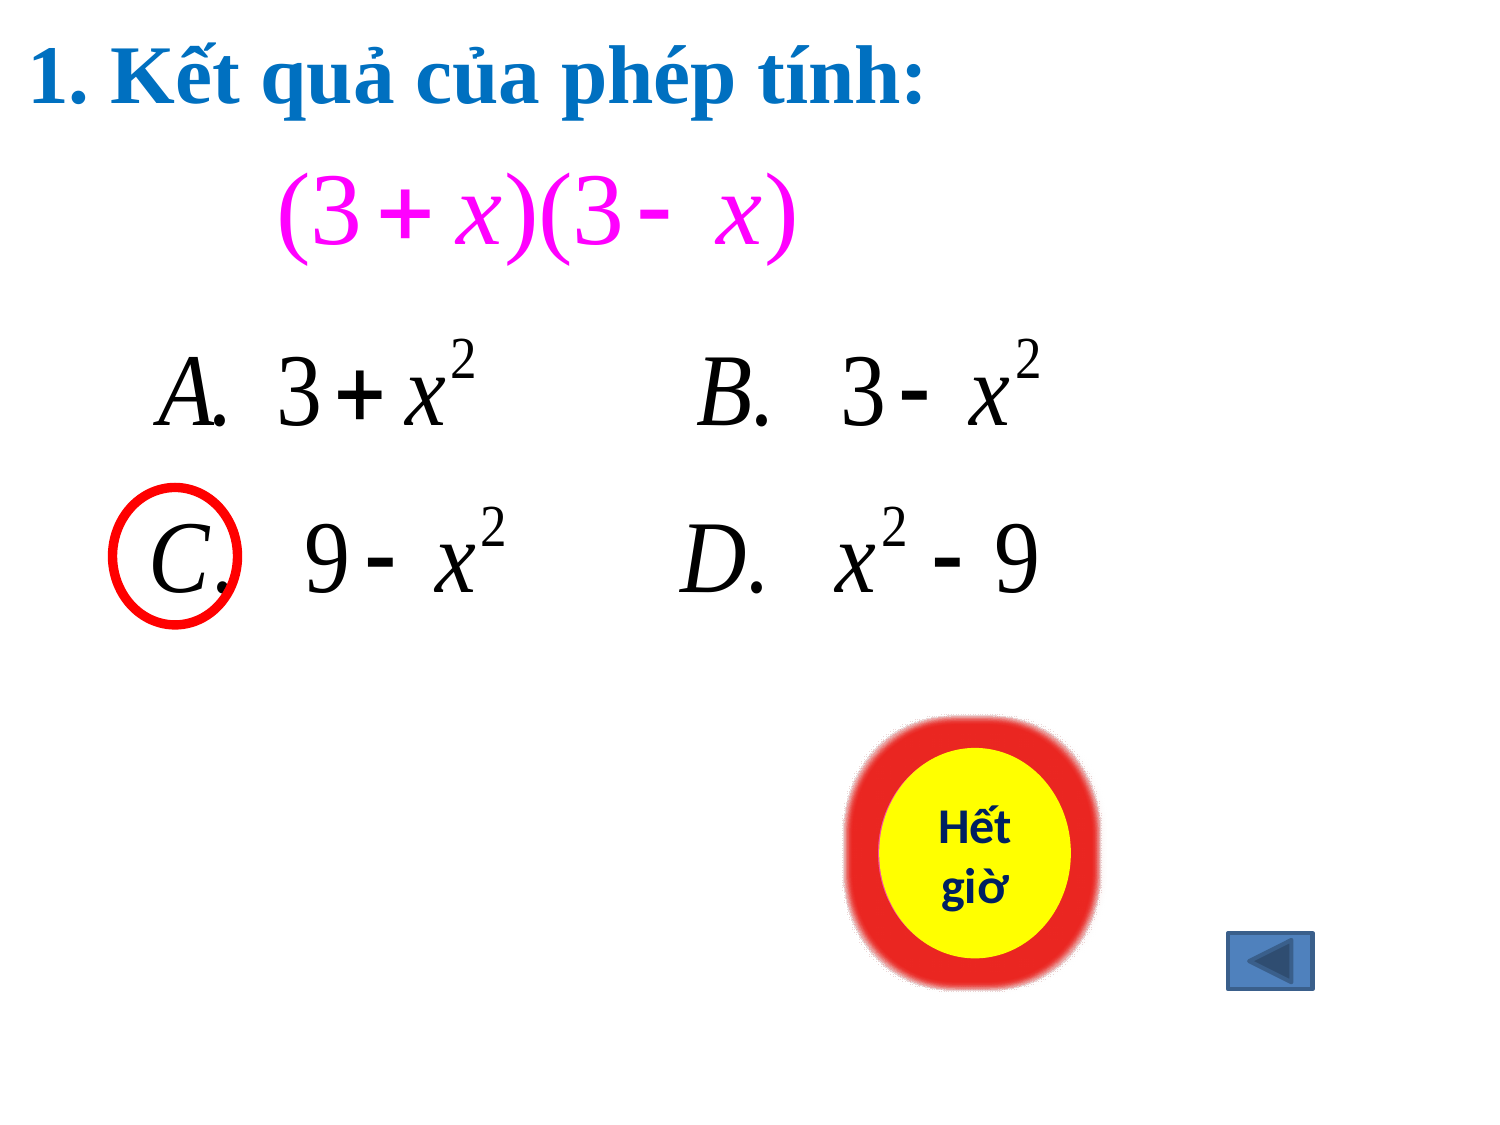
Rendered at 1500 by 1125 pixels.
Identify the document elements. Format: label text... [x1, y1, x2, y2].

text_box [110, 503, 132, 610]
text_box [137, 308, 1141, 619]
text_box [262, 149, 816, 288]
text_box Hết giờ [879, 747, 1071, 959]
text_box [1226, 931, 1315, 991]
text_box 1. Kết quả của phép tính: [12, 12, 1000, 128]
